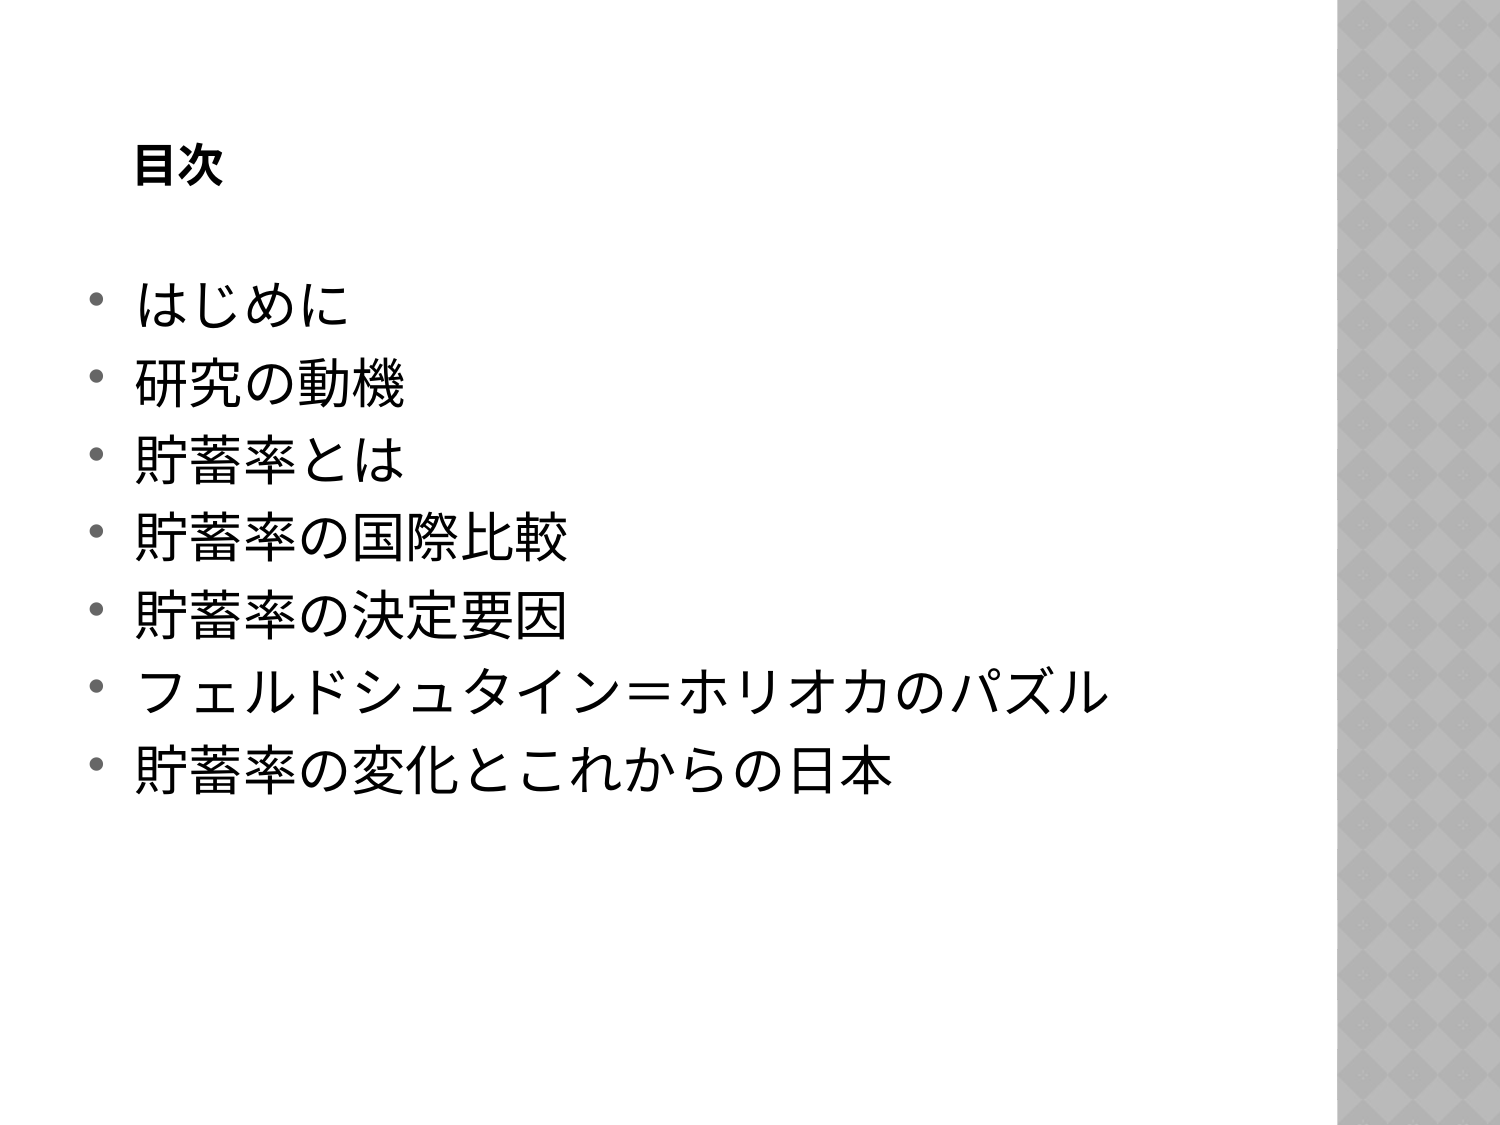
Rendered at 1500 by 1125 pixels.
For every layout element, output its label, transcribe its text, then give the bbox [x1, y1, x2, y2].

title 目次 [76, 78, 280, 192]
list はじめに 研究の動機 貯蓄率とは 貯蓄率の国際比較 貯蓄率の決定要因 フェルドシュタイン＝ホリオカのパズル 貯蓄率の変化とこれからの日本 [75, 264, 1263, 1059]
